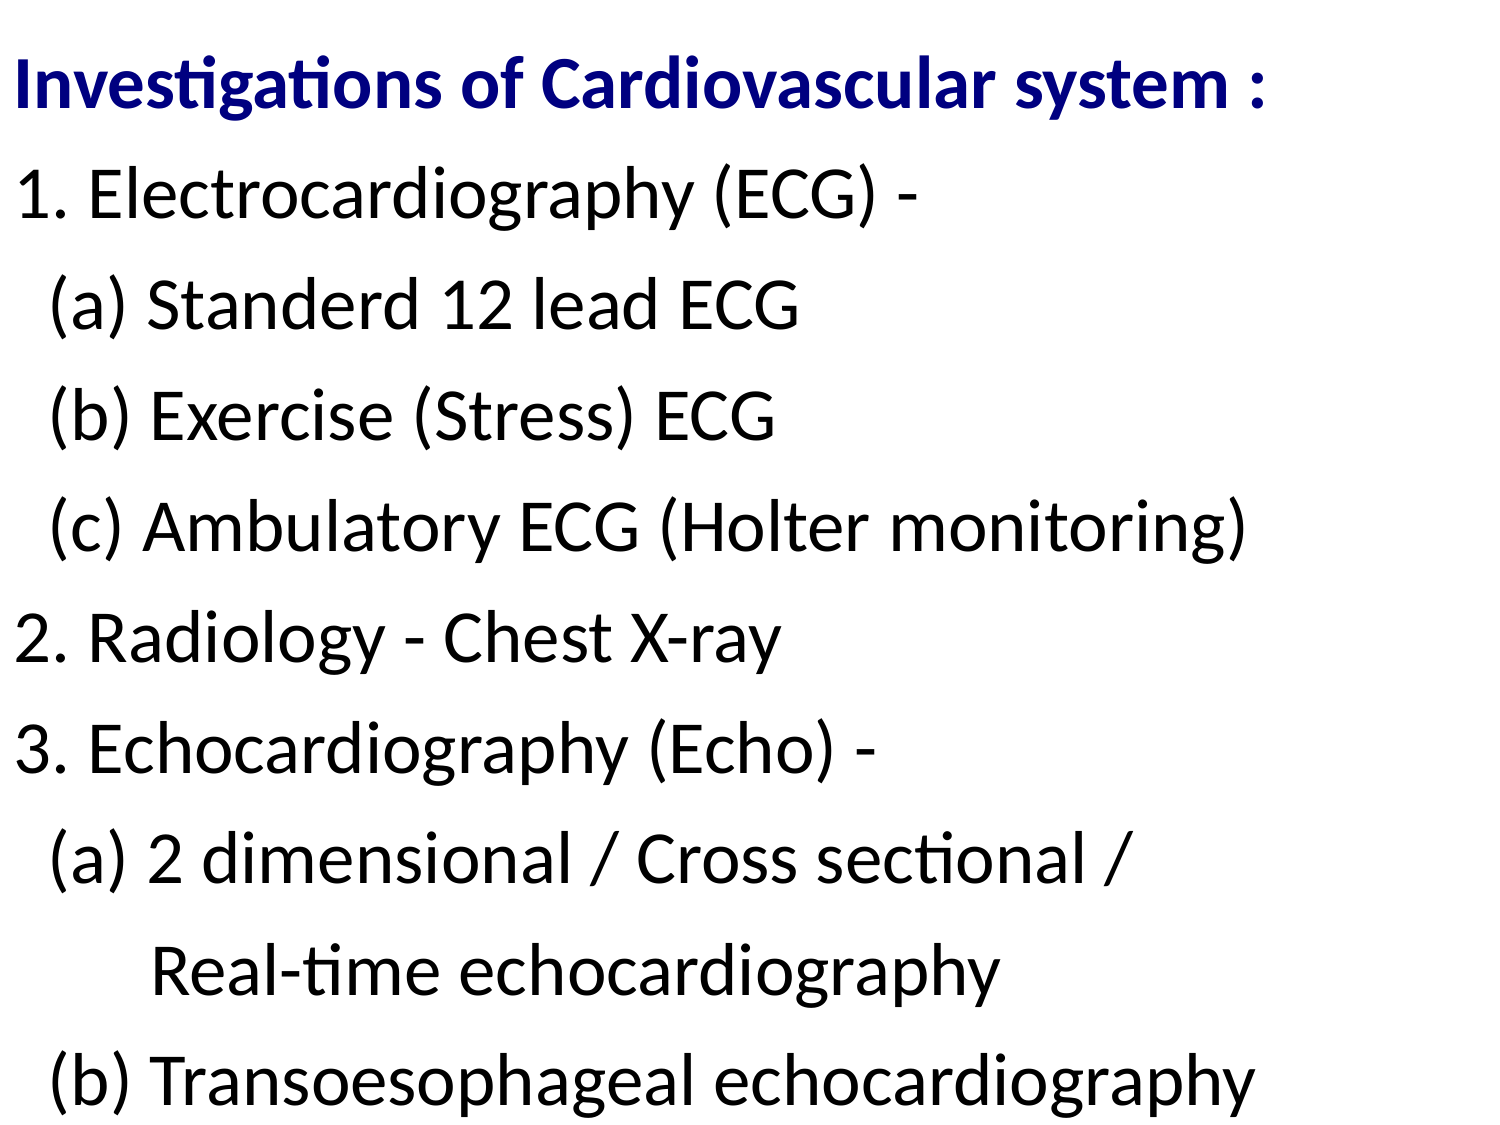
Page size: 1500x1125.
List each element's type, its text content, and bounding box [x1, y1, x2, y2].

subtitle Investigations of Cardiovascular system : 1. Electrocardiography (ECG) - (a) Standerd 12 lead ECG (b) Exercise (Stress) ECG (c) Ambulatory ECG (Holter monitoring) 2. Radiology - Chest X-ray 3. Echocardiography (Echo) - (a) 2 dimensional / Cross sectional / Real-time echocardiography (b) Transoesophageal echocardiography [0, 25, 1475, 1106]
